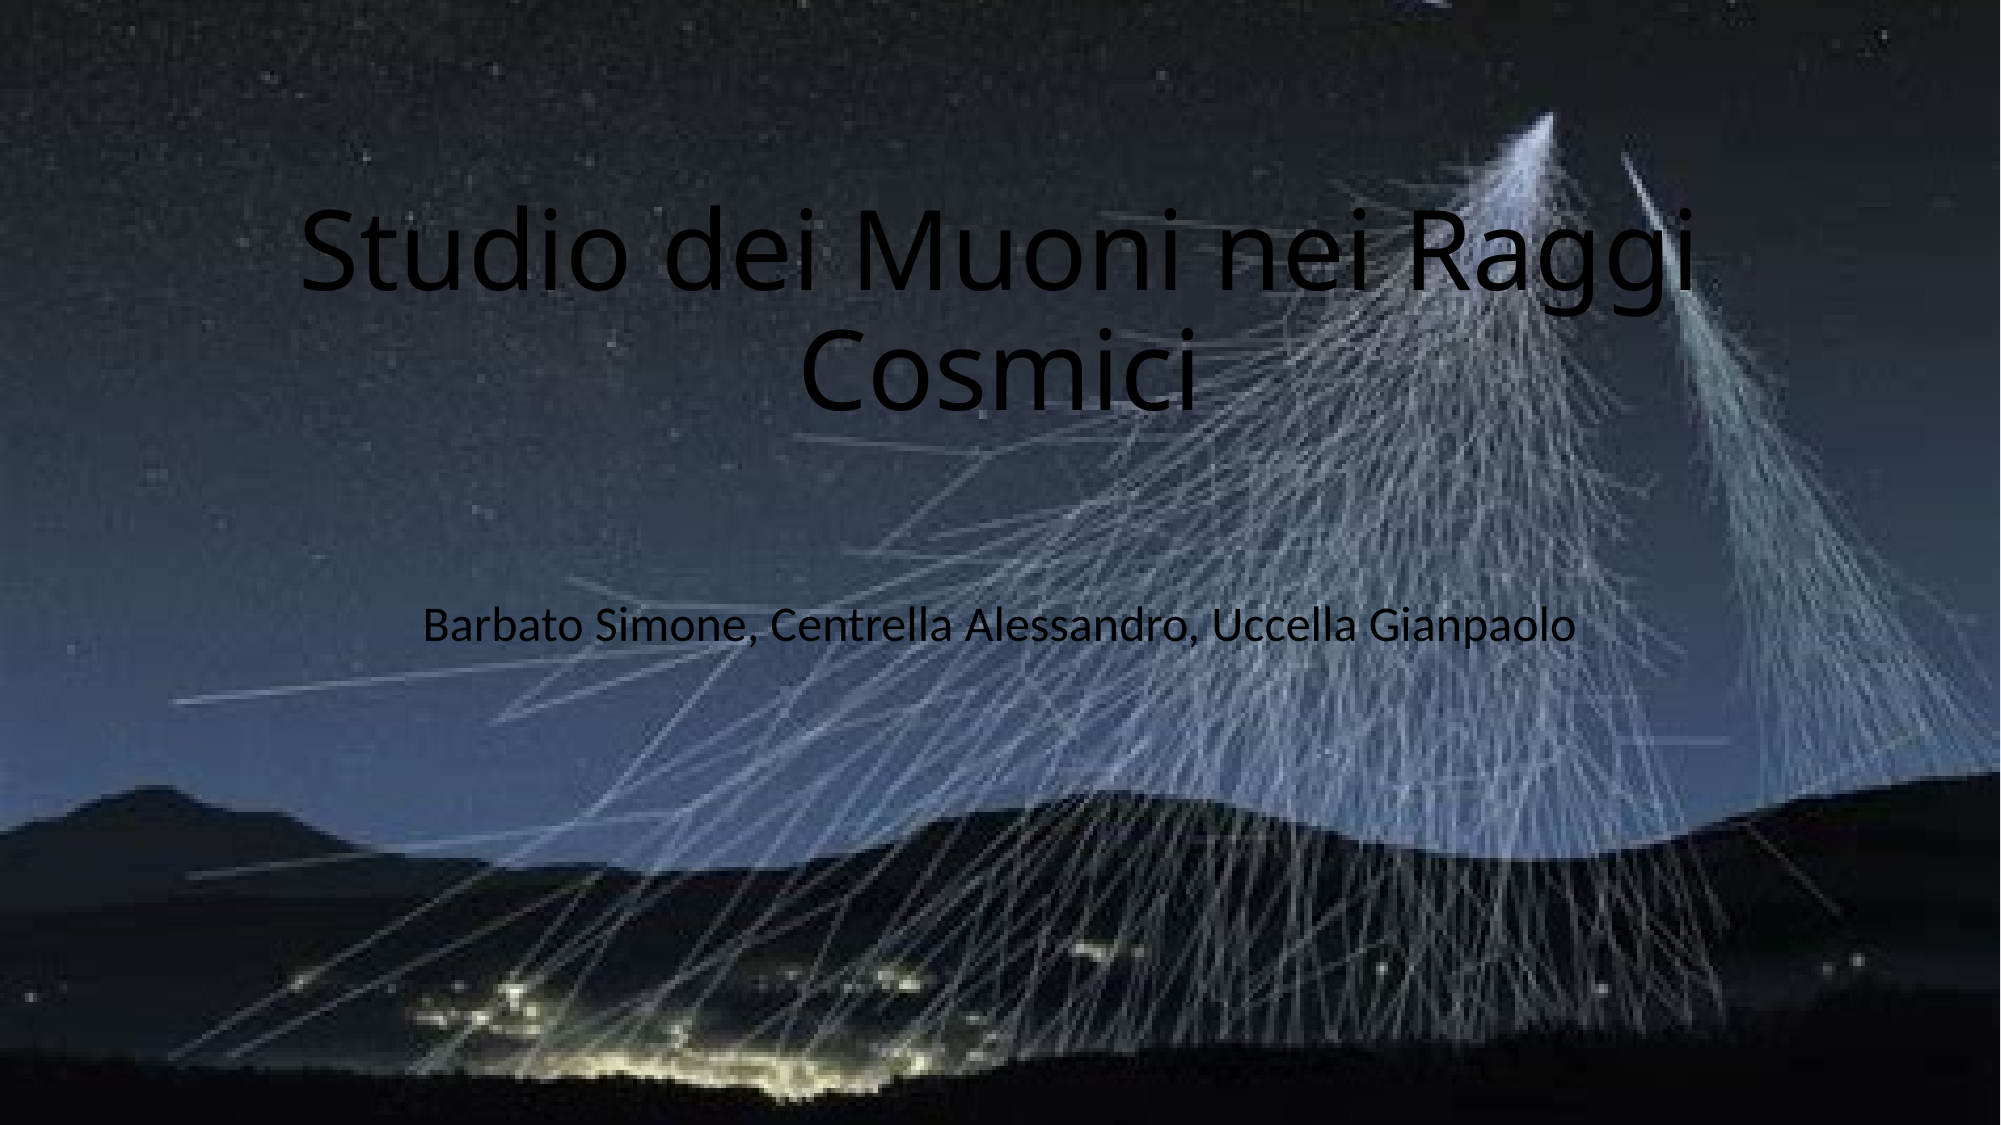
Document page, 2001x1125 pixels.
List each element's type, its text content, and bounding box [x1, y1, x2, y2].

title Studio dei Muoni nei Raggi Cosmici [249, 184, 1750, 576]
subtitle Barbato Simone, Centrella Alessandro, Uccella Gianpaolo [249, 590, 1750, 863]
picture [0, 0, 2001, 1125]
